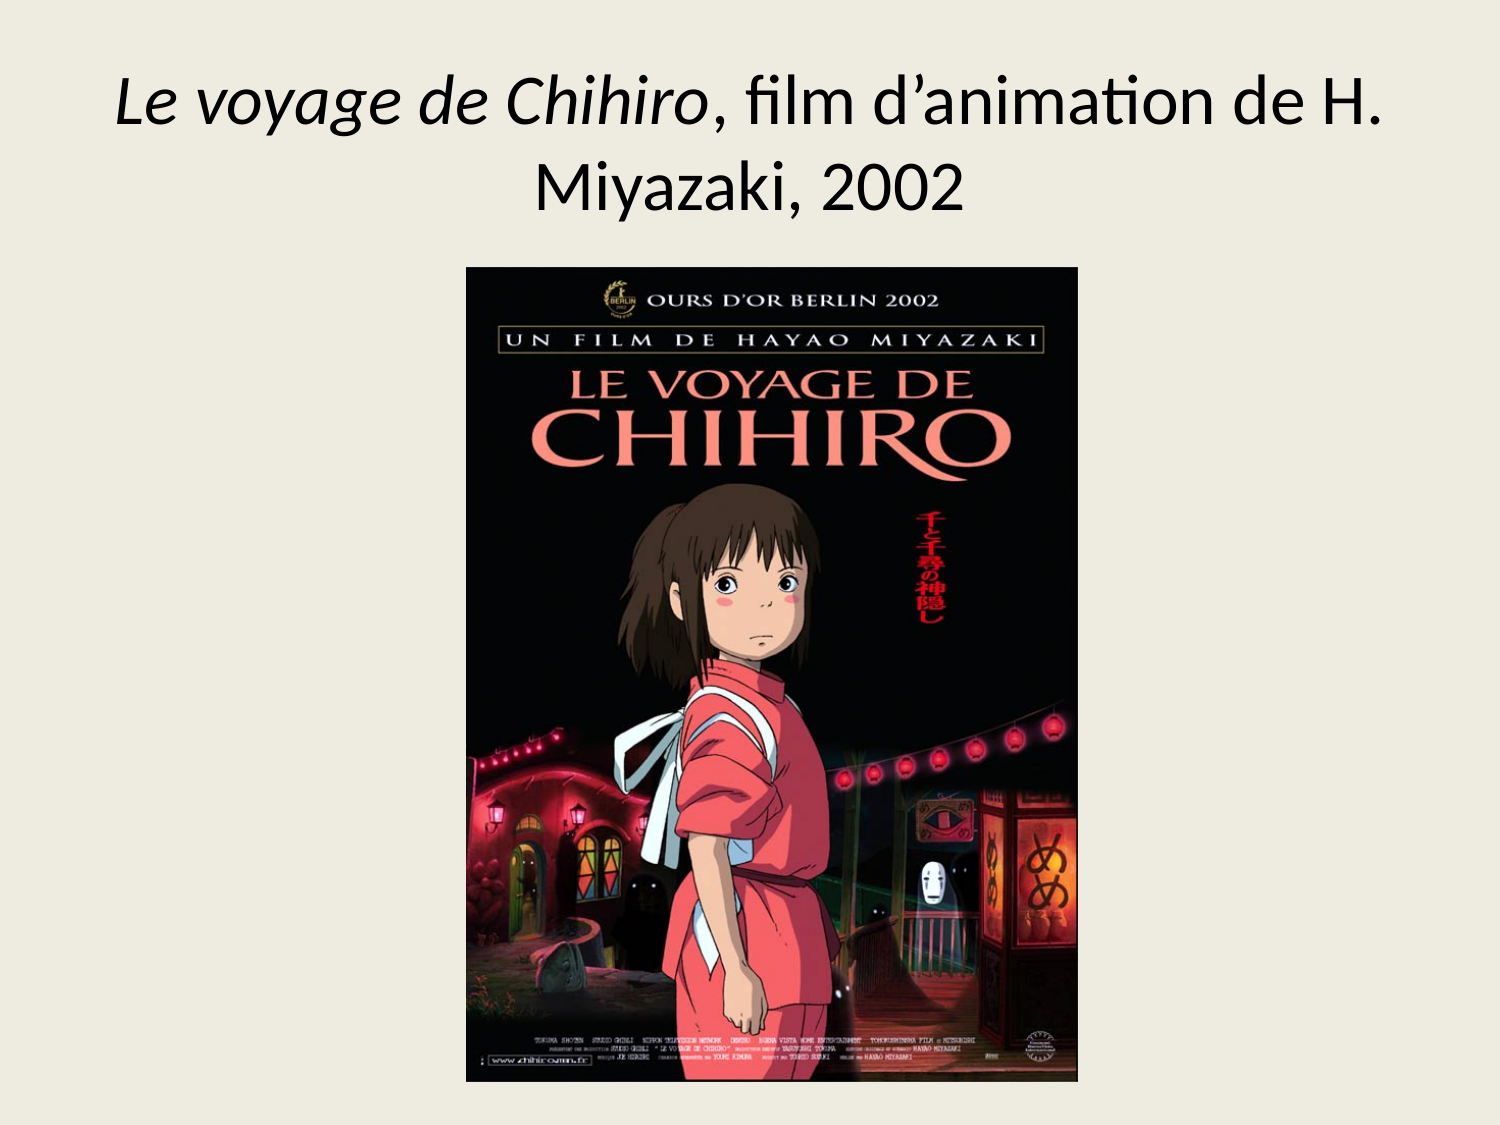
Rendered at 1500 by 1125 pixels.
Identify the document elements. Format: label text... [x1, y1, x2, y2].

title Le voyage de Chihiro, film d’animation de H. Miyazaki, 2002 [75, 45, 1425, 233]
picture [466, 266, 1078, 1082]
